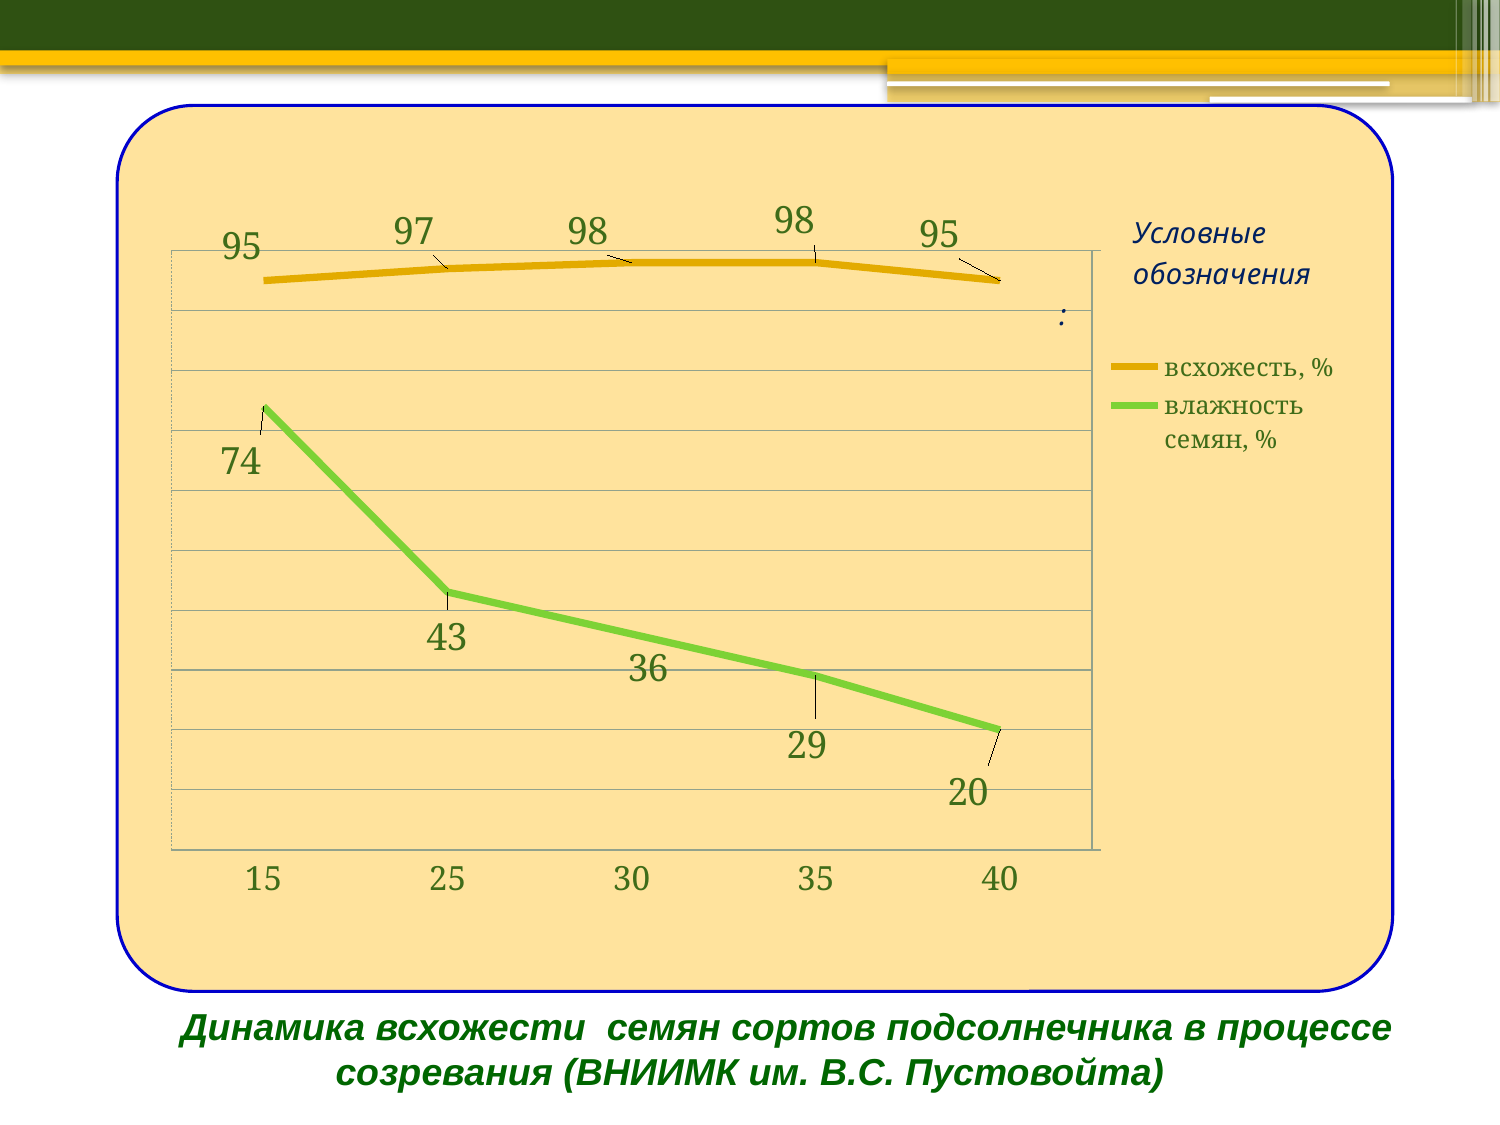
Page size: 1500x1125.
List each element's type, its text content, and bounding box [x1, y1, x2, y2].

chart [152, 187, 1346, 924]
text_box [115, 103, 1395, 993]
text_box Динамика всхожести семян сортов подсолнечника в процессе созревания (ВНИИМК им. В.С. Пустовойта) [70, 996, 1430, 1101]
